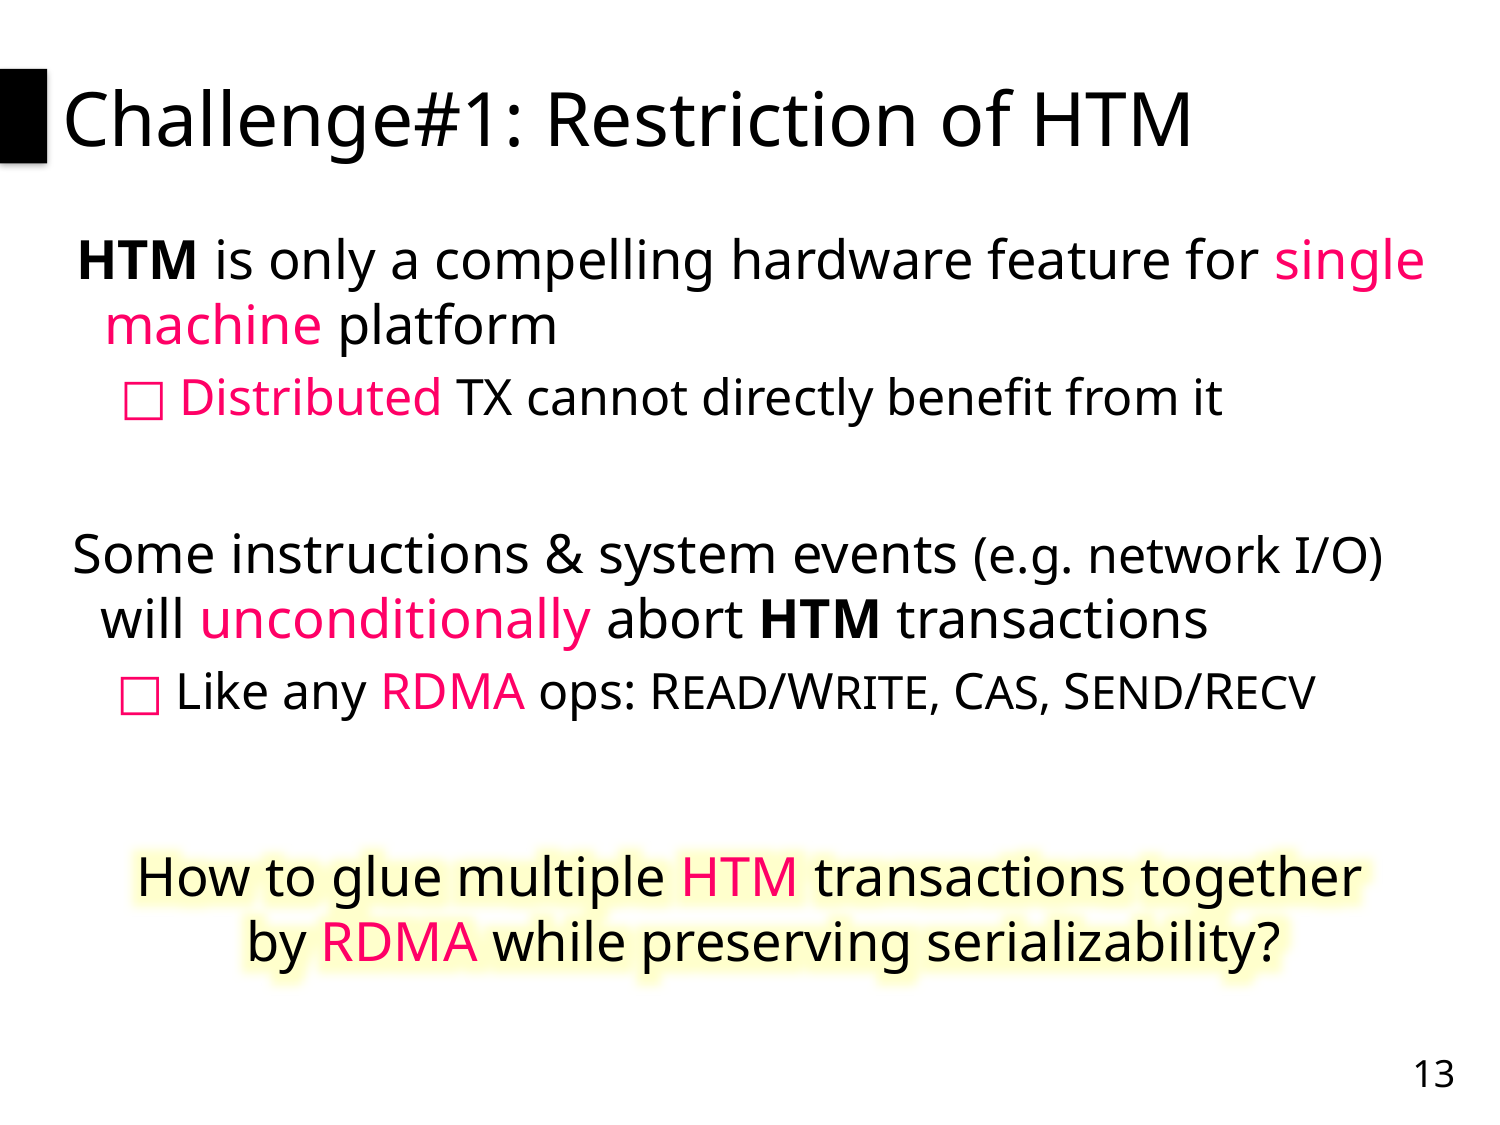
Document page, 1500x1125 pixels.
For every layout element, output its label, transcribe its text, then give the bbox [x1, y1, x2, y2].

slide_number 13 [1387, 1045, 1471, 1106]
text_box [0, 68, 47, 164]
text_box Some instructions & system events (e.g. network I/O) will unconditionally abort HTM transactions Like any RDMA ops: READ/WRITE, CAS, SEND/RECV [57, 512, 1456, 784]
text_box How to glue multiple HTM transactions together by RDMA while preserving serializability? [91, 834, 1409, 1012]
title Challenge#1: Restriction of HTM [47, 0, 1500, 233]
text_box HTM is only a compelling hardware feature for single machine platform Distributed TX cannot directly benefit from it [60, 233, 1447, 480]
